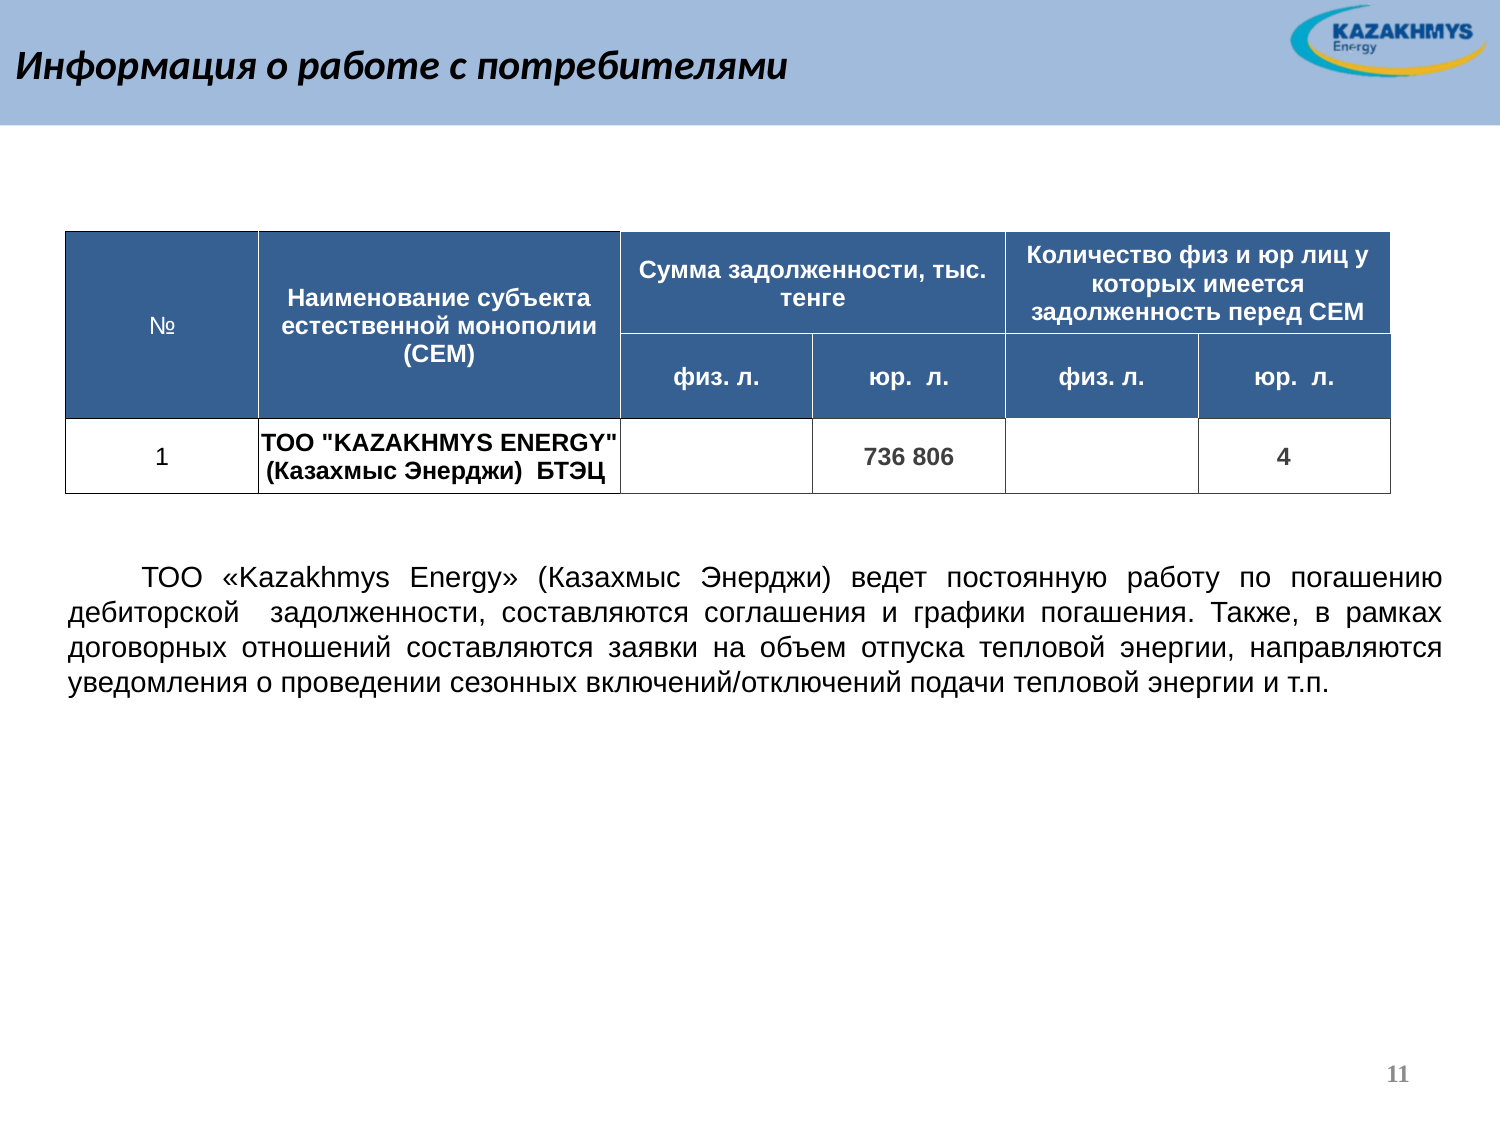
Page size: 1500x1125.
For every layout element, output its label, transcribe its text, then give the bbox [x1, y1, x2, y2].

table_cell 1 [66, 419, 258, 493]
table_cell 736 806 [813, 419, 1005, 493]
table_header Количество физ и юр лиц у которых имеется задолженность перед СЕМ [1006, 232, 1390, 333]
slide_number 11 [1074, 1042, 1425, 1103]
table_cell [1006, 419, 1198, 493]
table_header Сумма задолженности, тыс. тенге [621, 232, 1005, 333]
table_cell юр. л. [1199, 334, 1391, 418]
table_header № [66, 232, 258, 418]
table_header Наименование субъекта естественной монополии (СЕМ) [259, 232, 620, 418]
text_box ТОО «Kazakhmys Energy» (Казахмыс Энерджи) ведет постоянную работу по погашению дебиторской задолженности, составляются соглашения и графики погашения. Также, в рамках договорных отношений составляются заявки на объем отпуска тепловой энергии, направляются уведомления о проведении сезонных включений/отключений подачи тепловой энергии и т.п. [53, 550, 1459, 706]
table_cell [621, 419, 812, 493]
table_cell ТОО "KAZAKHMYS ENERGY" (Казахмыс Энерджи) БТЭЦ [259, 419, 620, 493]
text_box Информация о работе с потребителями [0, 0, 1500, 126]
table_cell юр. л. [813, 334, 1005, 418]
table_cell физ. л. [621, 334, 812, 418]
table_cell 4 [1199, 419, 1390, 493]
table_cell физ. л. [1006, 334, 1198, 418]
picture [1281, 0, 1500, 81]
